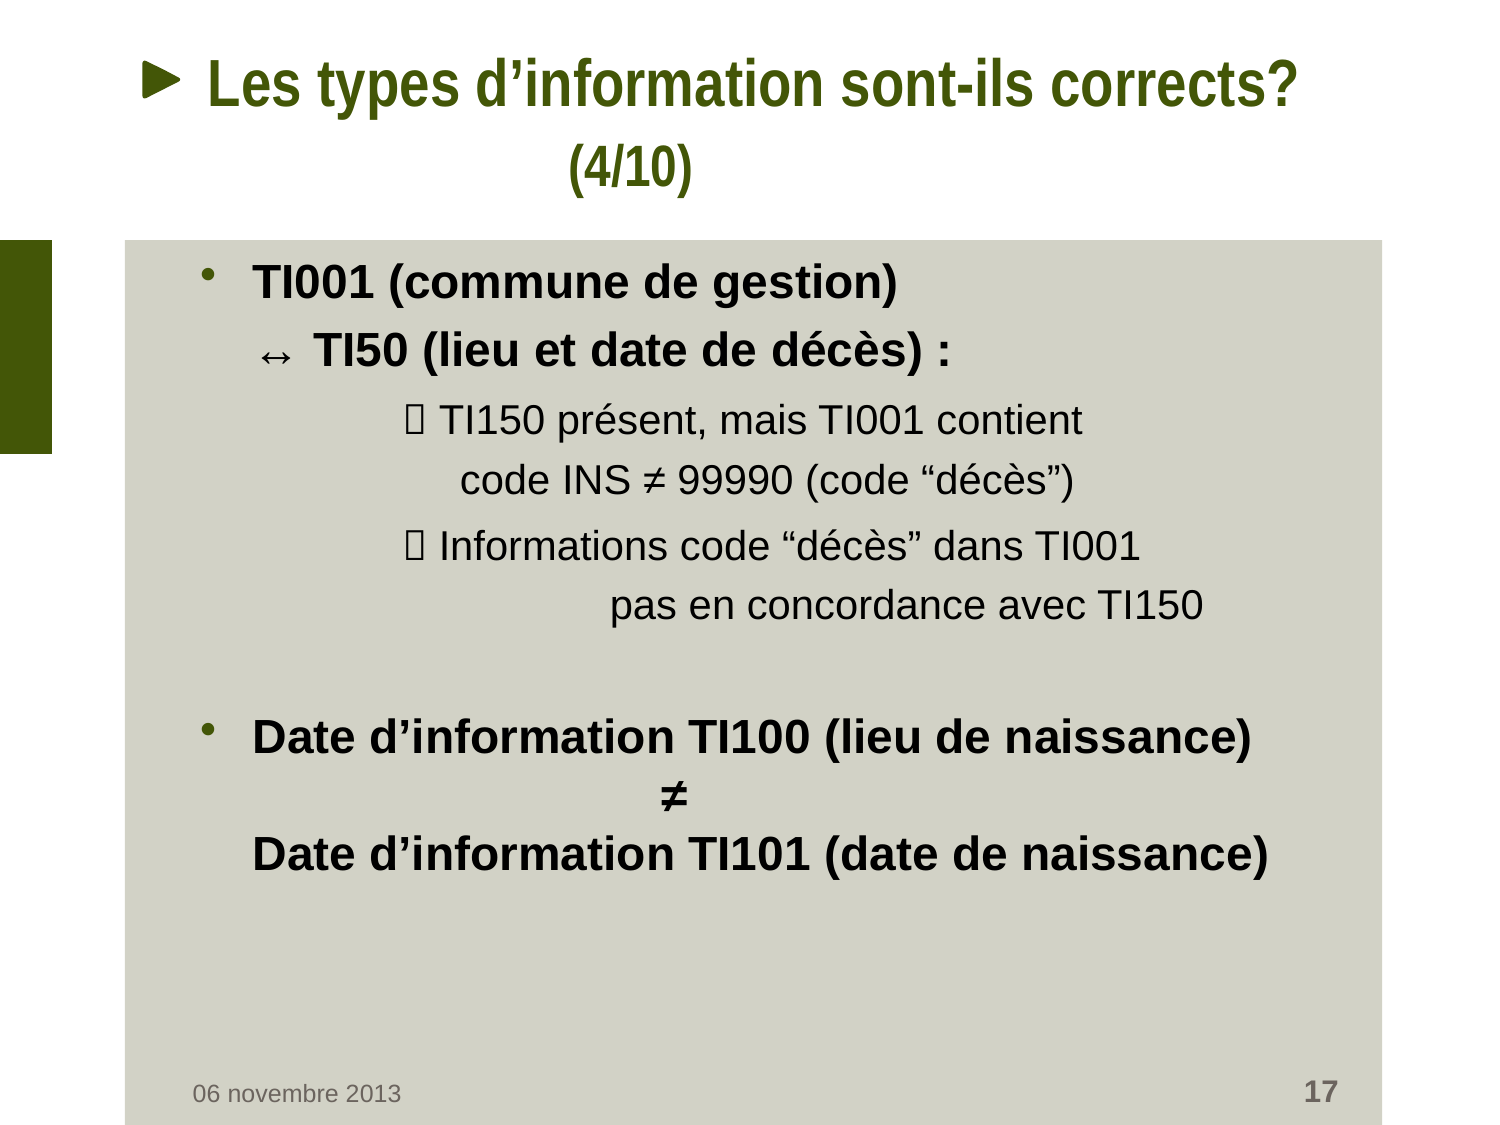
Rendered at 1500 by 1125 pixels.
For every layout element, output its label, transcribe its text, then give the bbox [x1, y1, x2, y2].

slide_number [192, 1077, 506, 1116]
slide_number 17 [1213, 1071, 1340, 1111]
title Les types d’information sont-ils corrects? (4/10) [142, 39, 1382, 200]
list TI001 (commune de gestion) ↔ TI50 (lieu et date de décès) :  TI150 présent, mais TI001 contient code INS ≠ 99990 (code “décès”)  Informations code “décès” dans TI001 pas en concordance avec TI150 Date d’information TI100 (lieu de naissance) ≠ Date d’information TI101 (date de naissance) [199, 249, 1313, 926]
